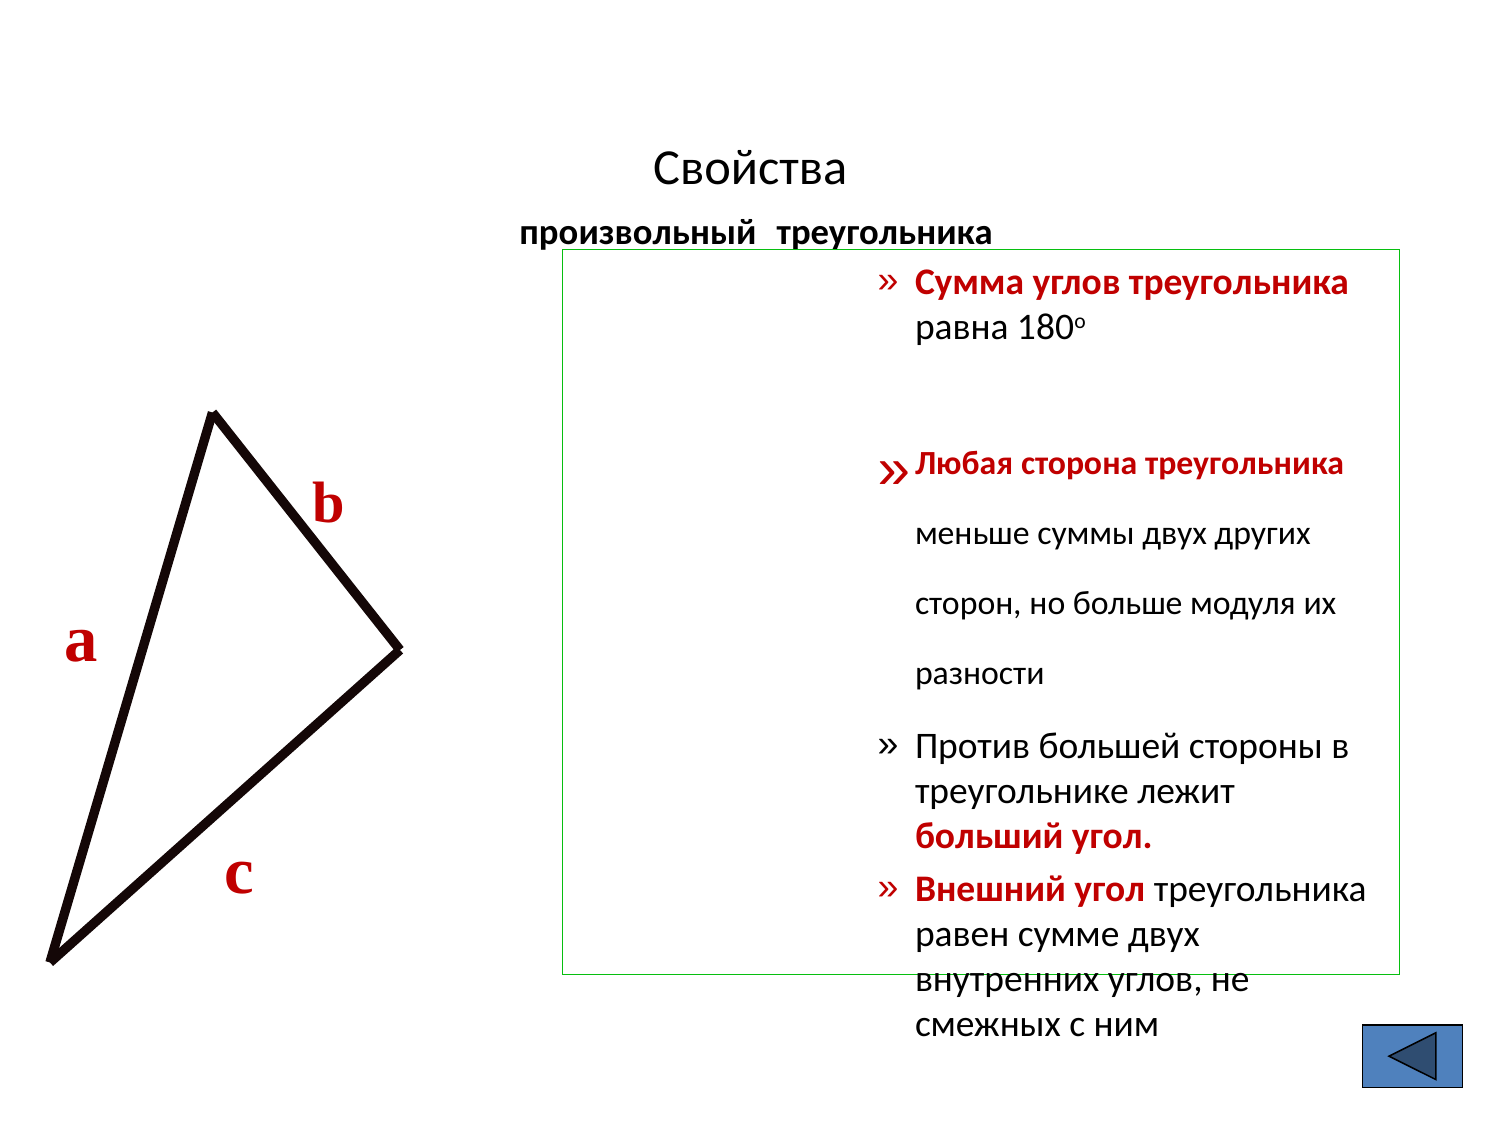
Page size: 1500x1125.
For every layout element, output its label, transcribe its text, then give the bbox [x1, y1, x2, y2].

text_box c [210, 819, 270, 914]
text_box [1362, 1024, 1463, 1088]
text_box a [49, 587, 113, 683]
title Свойства произвольный треугольника [137, 126, 1375, 263]
list Сумма углов треугольника равна 180о Любая сторона треугольника меньше суммы двух других сторон, но больше модуля их разности Против большей стороны в треугольнике лежит больший угол. Внешний угол треугольника равен сумме двух внутренних углов, не смежных с ним [562, 249, 1400, 975]
text_box b [297, 456, 361, 542]
